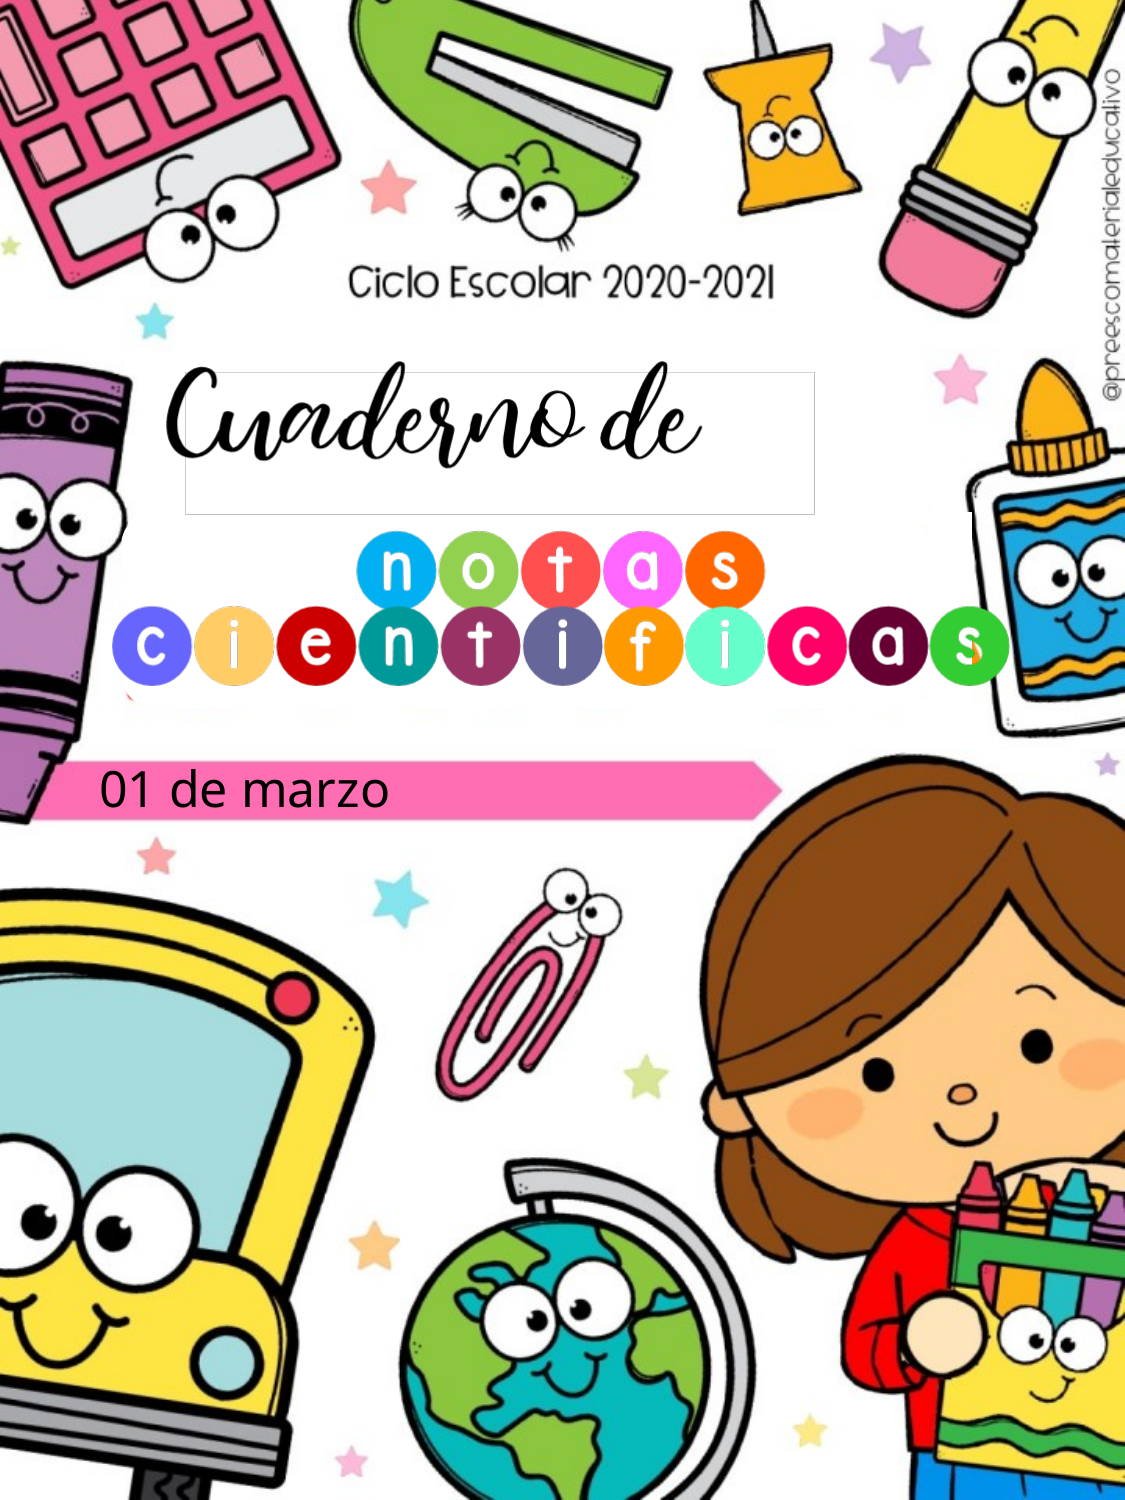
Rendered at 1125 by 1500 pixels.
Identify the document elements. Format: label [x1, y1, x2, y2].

picture [40, 245, 1085, 727]
text_box [0, 0, 1125, 1500]
